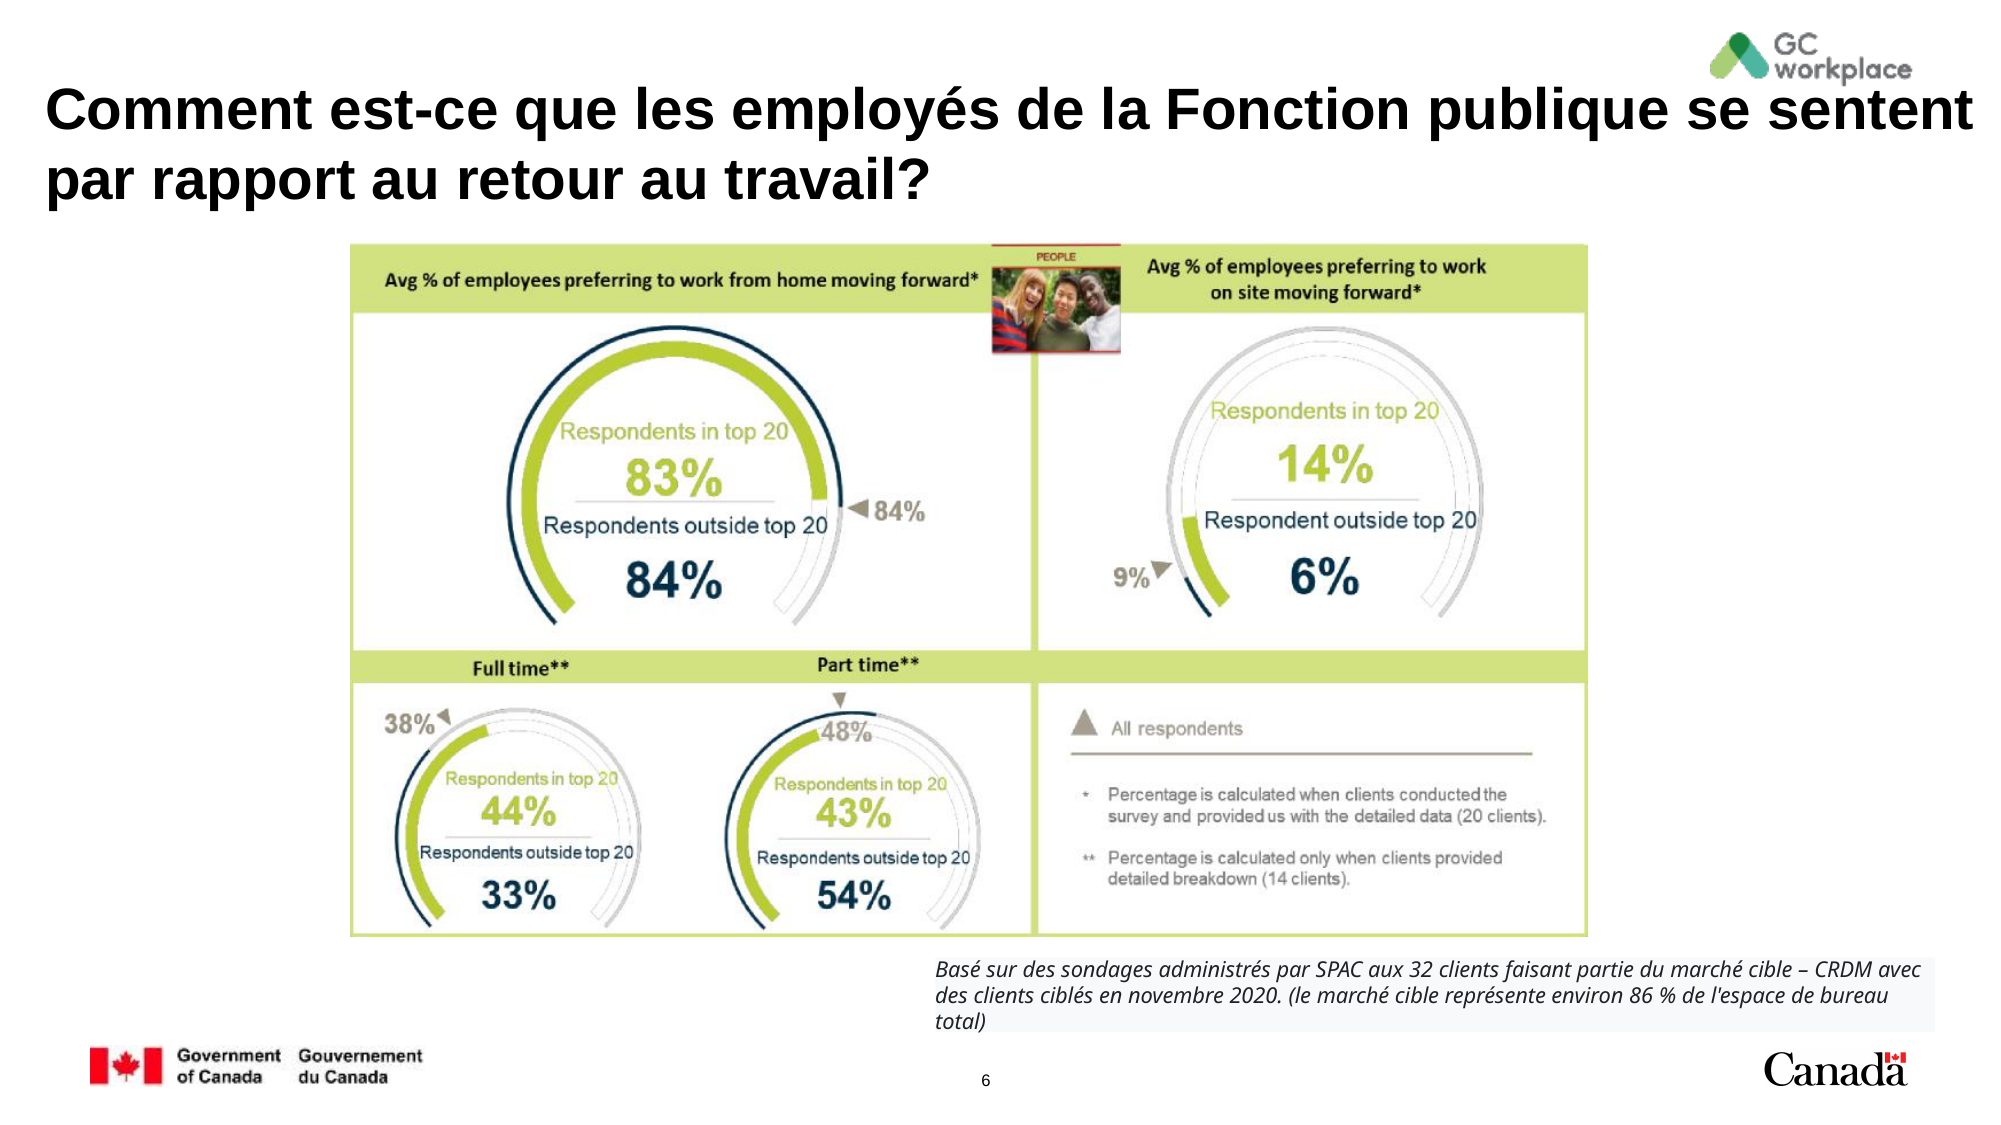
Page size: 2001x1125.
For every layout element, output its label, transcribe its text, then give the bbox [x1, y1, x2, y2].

picture [90, 1045, 425, 1087]
picture [350, 240, 1589, 938]
picture [1698, 22, 1928, 64]
text_box Basé sur des sondages administrés par SPAC aux 32 clients faisant partie du marché cible – CRDM avec des clients ciblés en novembre 2020. (le marché cible représente environ 86 % de l'espace de bureau total) [935, 957, 1936, 1033]
text_box Comment est-ce que les employés de la Fonction publique se sentent par rapport au retour au travail? [30, 64, 2000, 219]
picture [1764, 1049, 1911, 1087]
